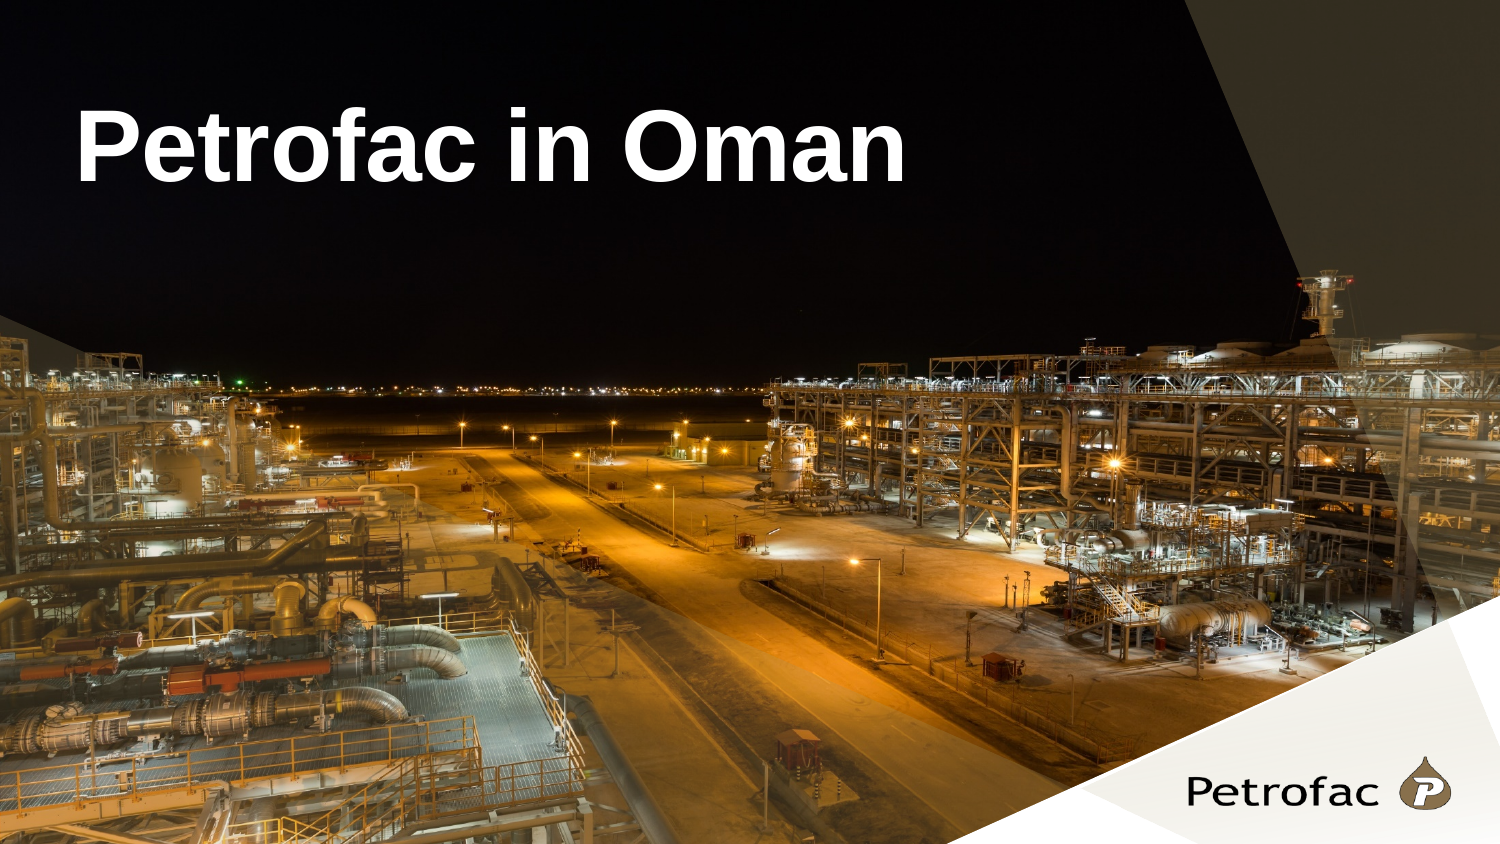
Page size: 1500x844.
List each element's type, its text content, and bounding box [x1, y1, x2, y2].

title Petrofac in Oman [74, 98, 1122, 233]
picture [0, 0, 1443, 787]
picture [1184, 754, 1457, 812]
